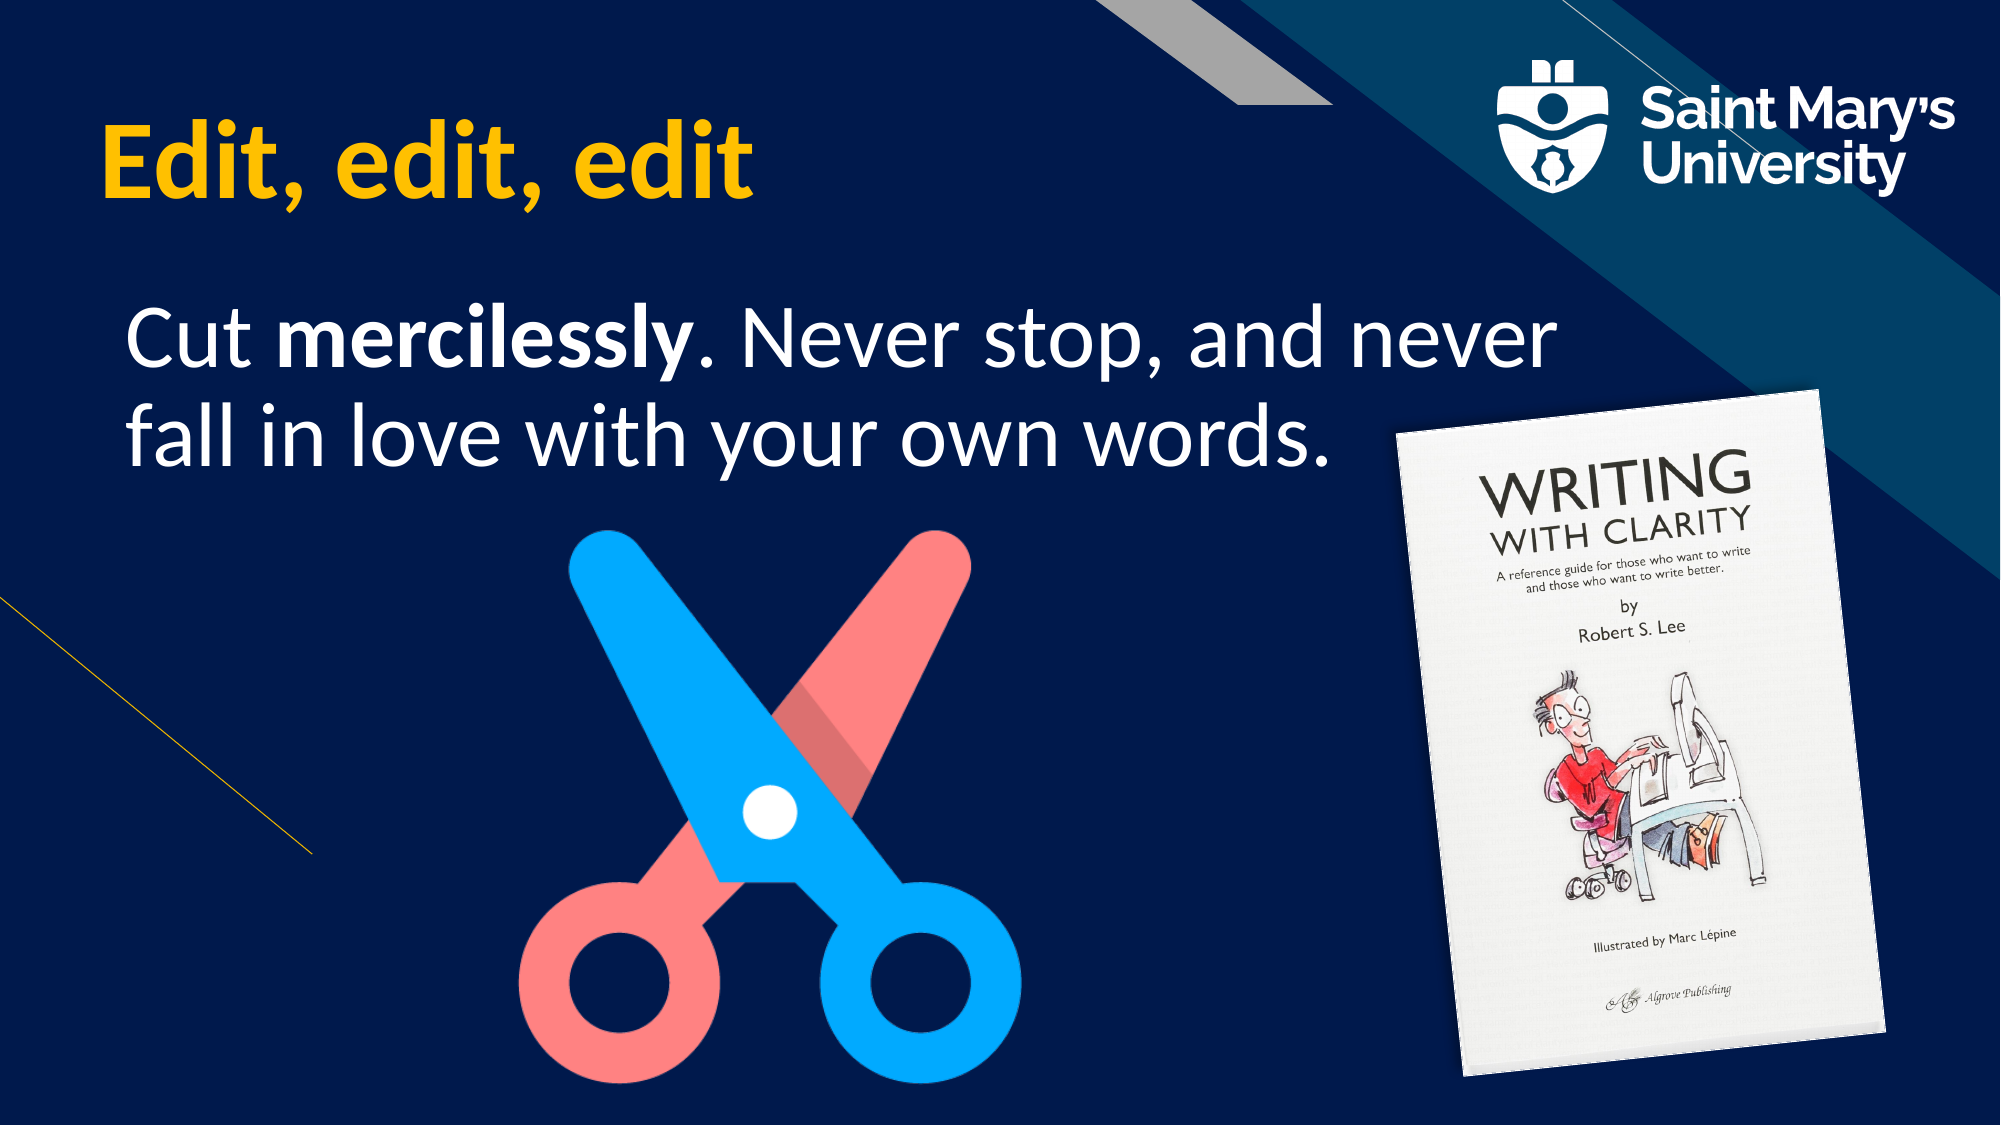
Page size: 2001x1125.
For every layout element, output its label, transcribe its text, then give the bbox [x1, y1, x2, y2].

picture [1398, 391, 1884, 1075]
title Edit, edit, edit [85, 34, 1453, 223]
picture [487, 524, 1054, 1091]
picture [1497, 60, 1955, 197]
list Cut mercilessly. Never stop, and never fall in love with your own words. [111, 280, 1625, 885]
